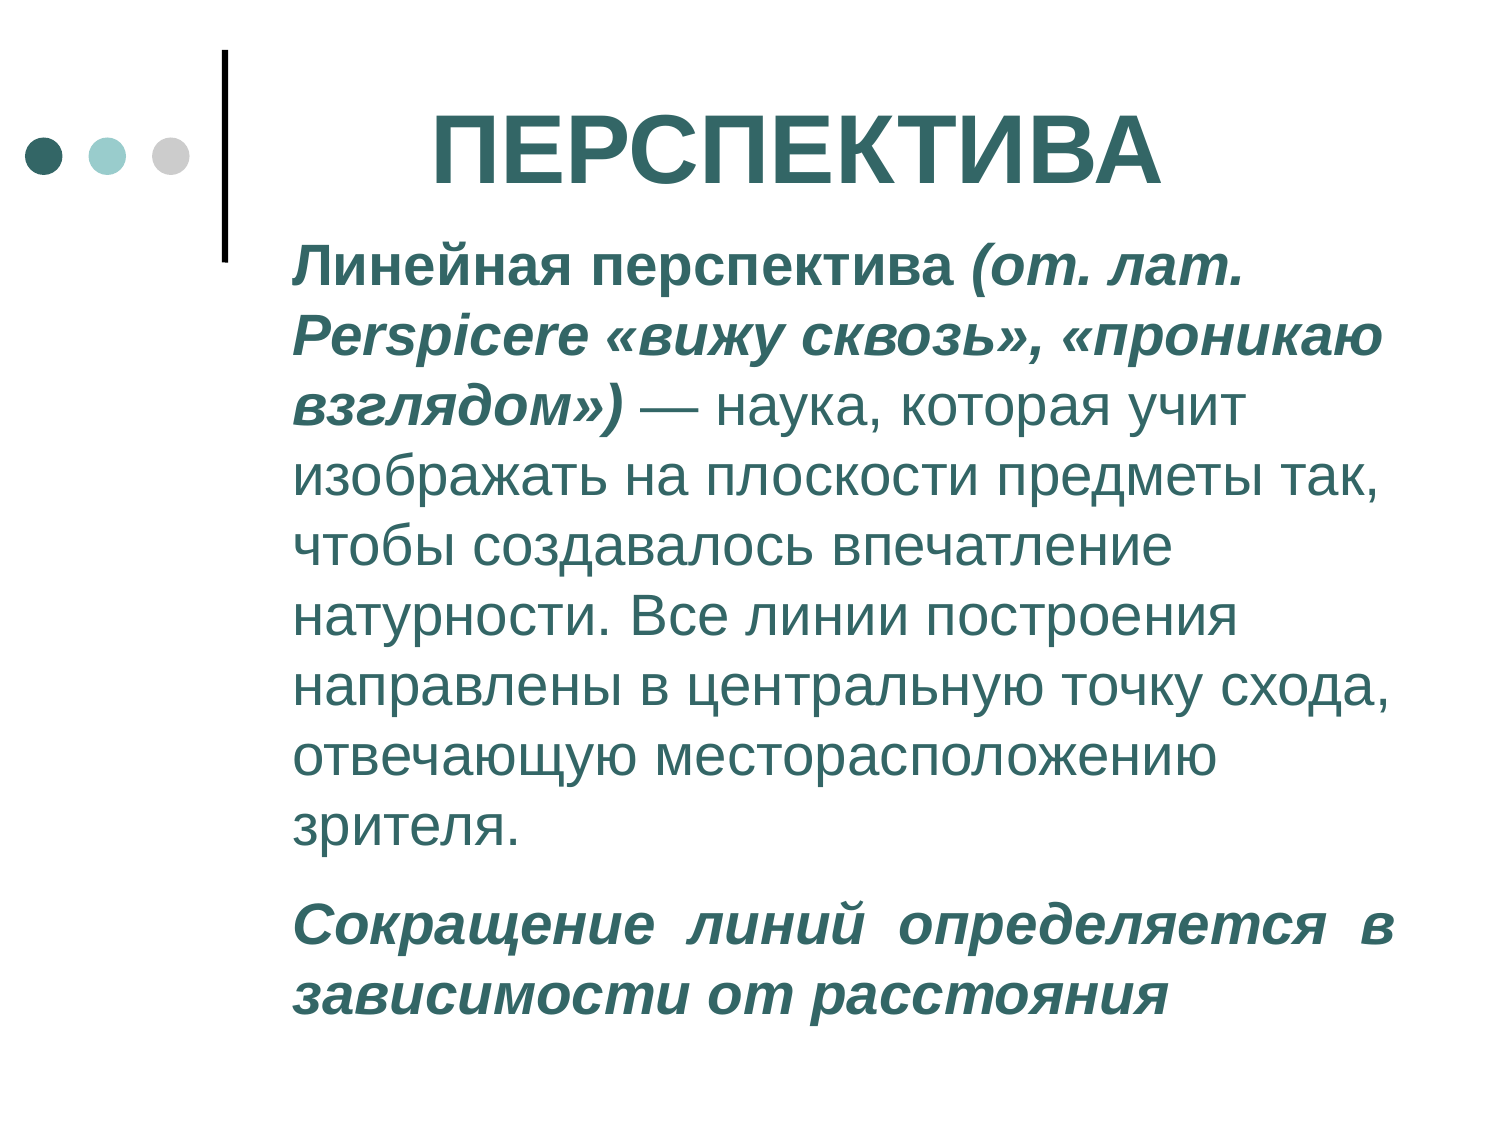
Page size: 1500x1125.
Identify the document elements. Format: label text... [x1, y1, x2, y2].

text_box ПЕРСПЕКТИВА [147, 78, 1448, 211]
text_box Линейная перспектива (от. лат. Реrsрiсеrе «вижу сквозь», «проникаю взглядом») — наука, которая учит изображать на плоскости предметы так, чтобы создавалось впечатление натурности. Все линии построения направлены в центральную точку схода, отвечающую месторасположению зрителя. Сокращение линий определяется в зависимости от расстояния [277, 220, 1412, 1034]
